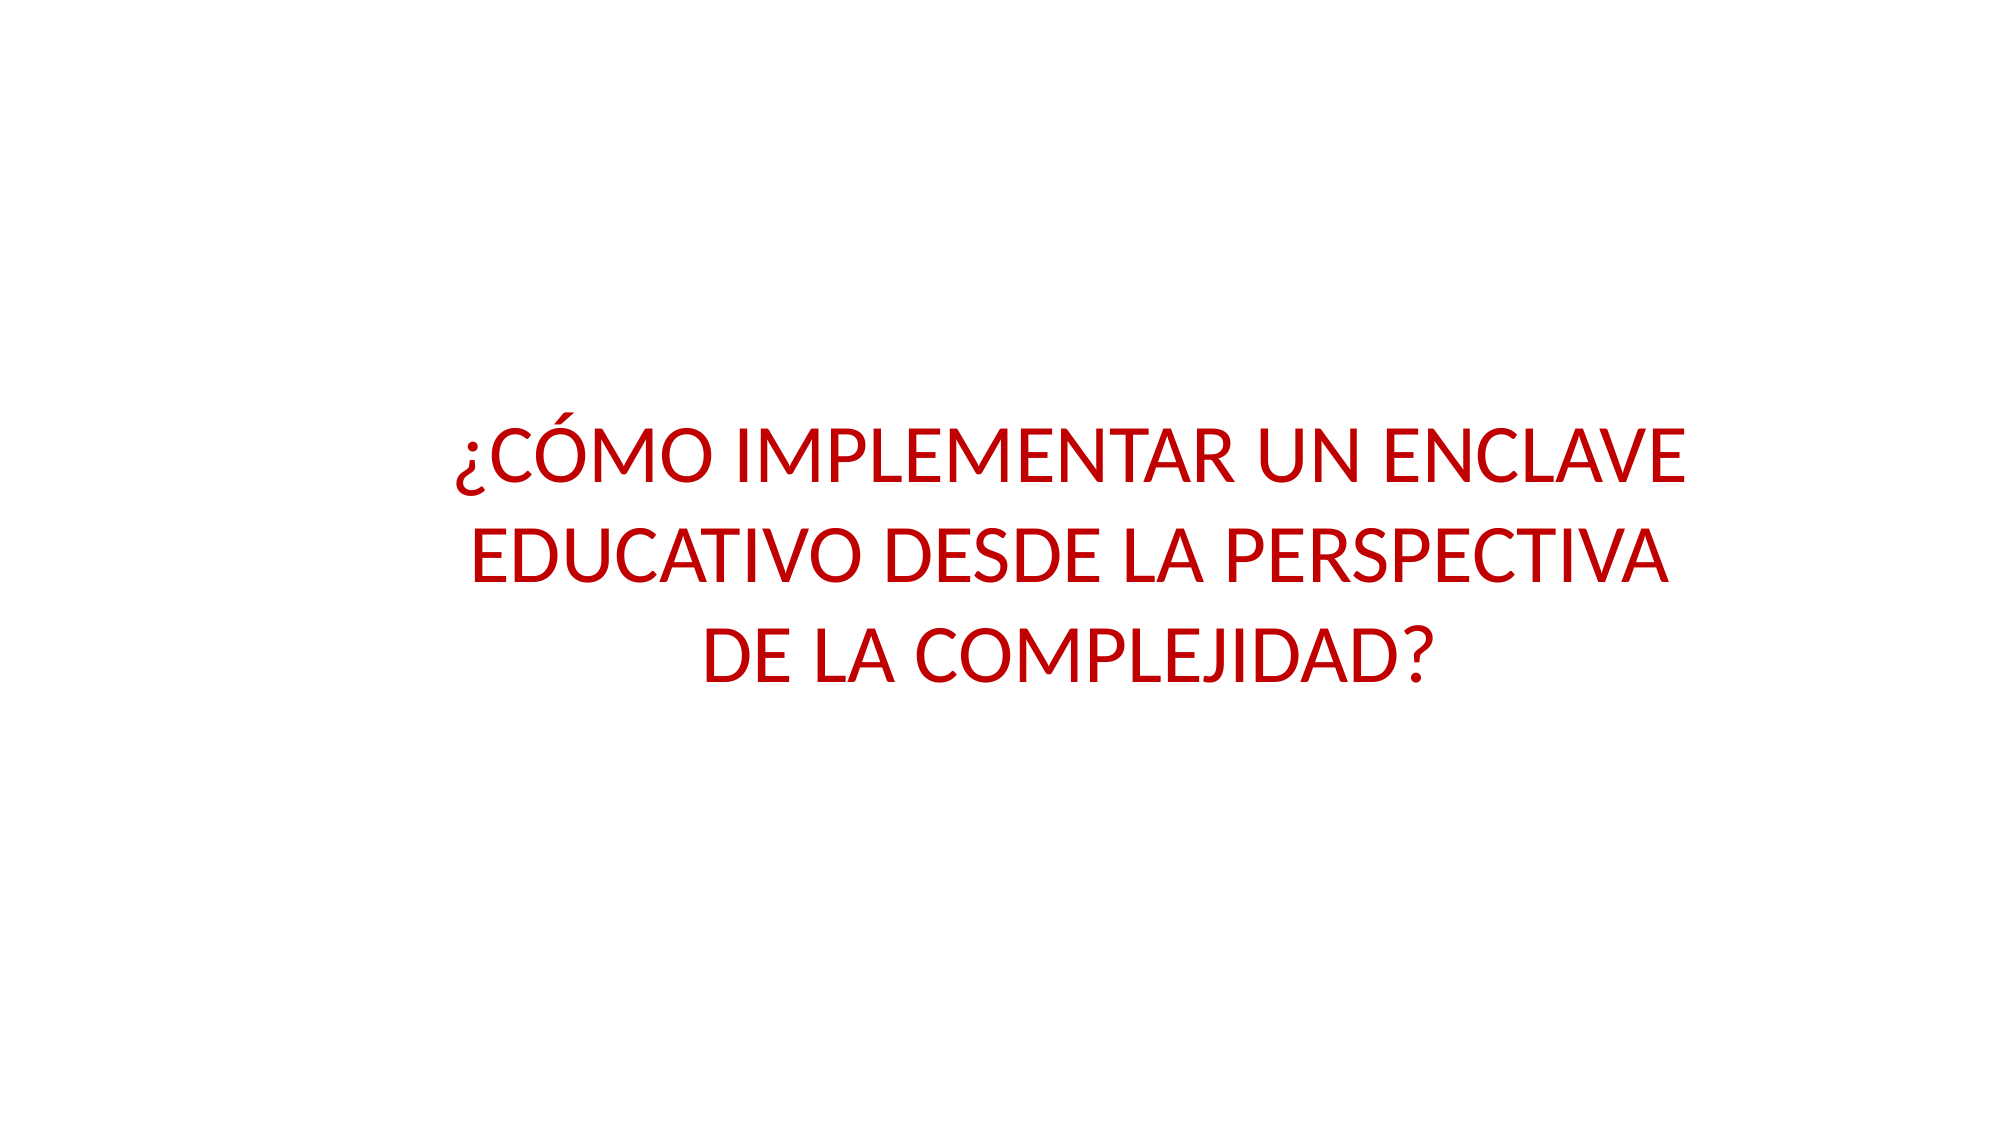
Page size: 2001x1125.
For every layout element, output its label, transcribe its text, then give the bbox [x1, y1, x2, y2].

text_box ¿CÓMO IMPLEMENTAR UN ENCLAVE EDUCATIVO DESDE LA PERSPECTIVA DE LA COMPLEJIDAD? [410, 391, 1730, 707]
